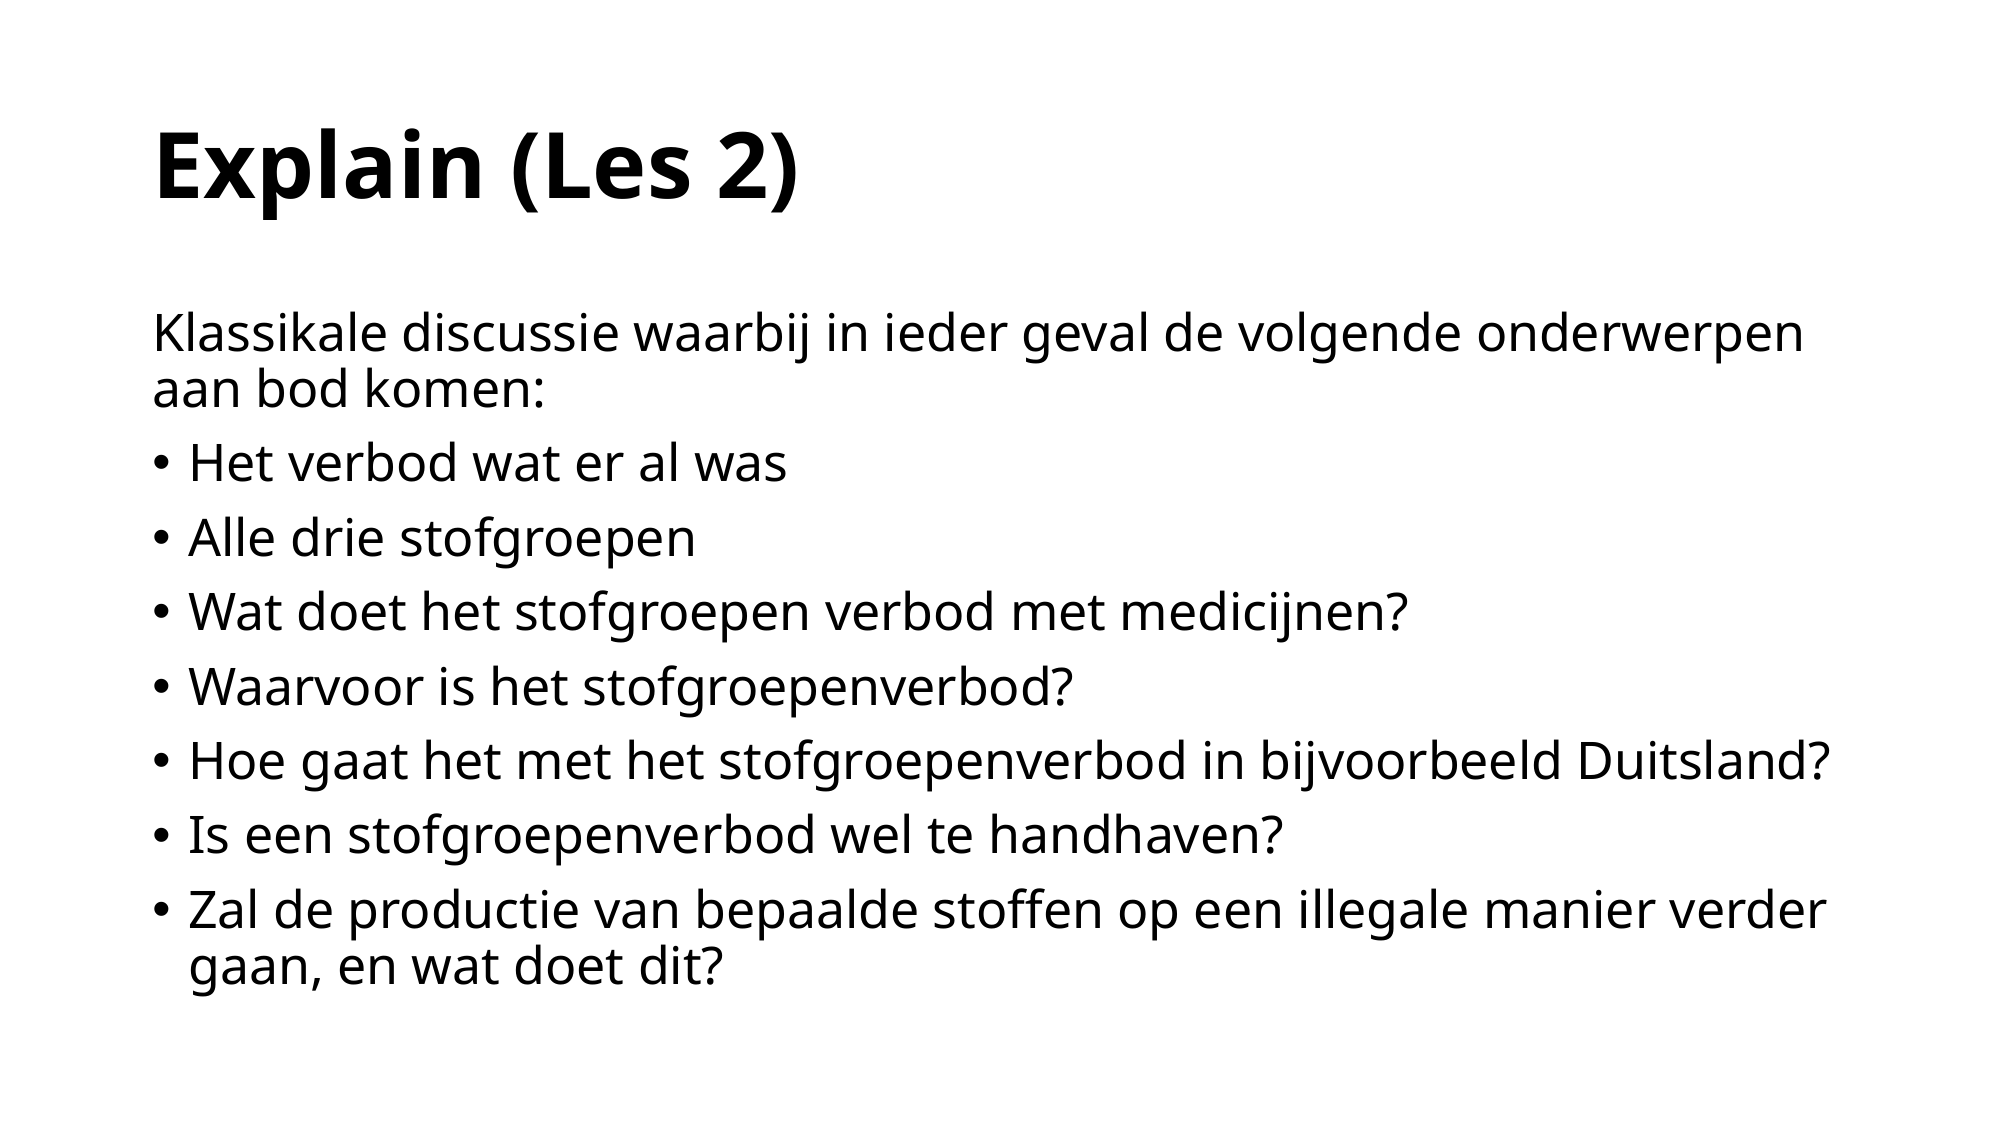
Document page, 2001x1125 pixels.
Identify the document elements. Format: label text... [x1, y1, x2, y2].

list Klassikale discussie waarbij in ieder geval de volgende onderwerpen aan bod komen: Het verbod wat er al was Alle drie stofgroepen Wat doet het stofgroepen verbod met medicijnen? Waarvoor is het stofgroepenverbod? Hoe gaat het met het stofgroepenverbod in bijvoorbeeld Duitsland? Is een stofgroepenverbod wel te handhaven? Zal de productie van bepaalde stoffen op een illegale manier verder gaan, en wat doet dit? [137, 299, 1863, 1014]
title Explain (Les 2) [137, 59, 1863, 278]
